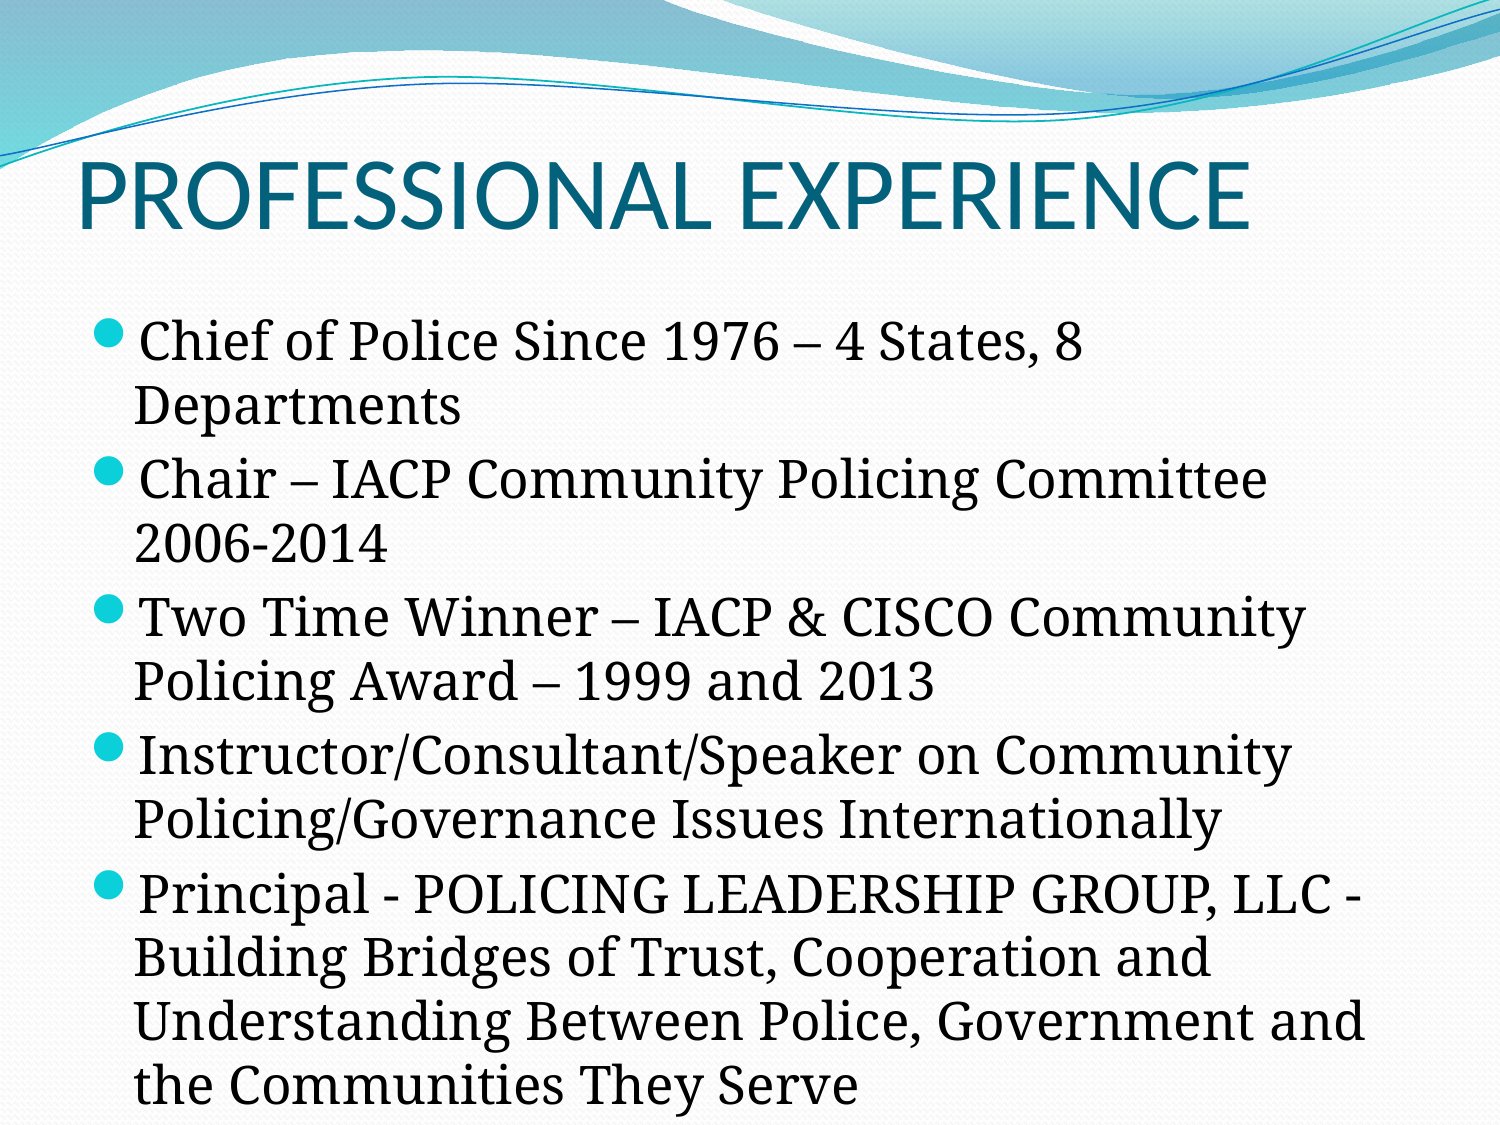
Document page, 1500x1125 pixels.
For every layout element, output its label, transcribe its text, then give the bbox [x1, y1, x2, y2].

list Chief of Police Since 1976 – 4 States, 8 Departments Chair – IACP Community Policing Committee 2006-2014 Two Time Winner – IACP & CISCO Community Policing Award – 1999 and 2013 Instructor/Consultant/Speaker on Community Policing/Governance Issues Internationally Principal - POLICING LEADERSHIP GROUP, LLC - Building Bridges of Trust, Cooperation and Understanding Between Police, Government and the Communities They Serve [75, 299, 1425, 1125]
title PROFESSIONAL EXPERIENCE [75, 62, 1425, 250]
